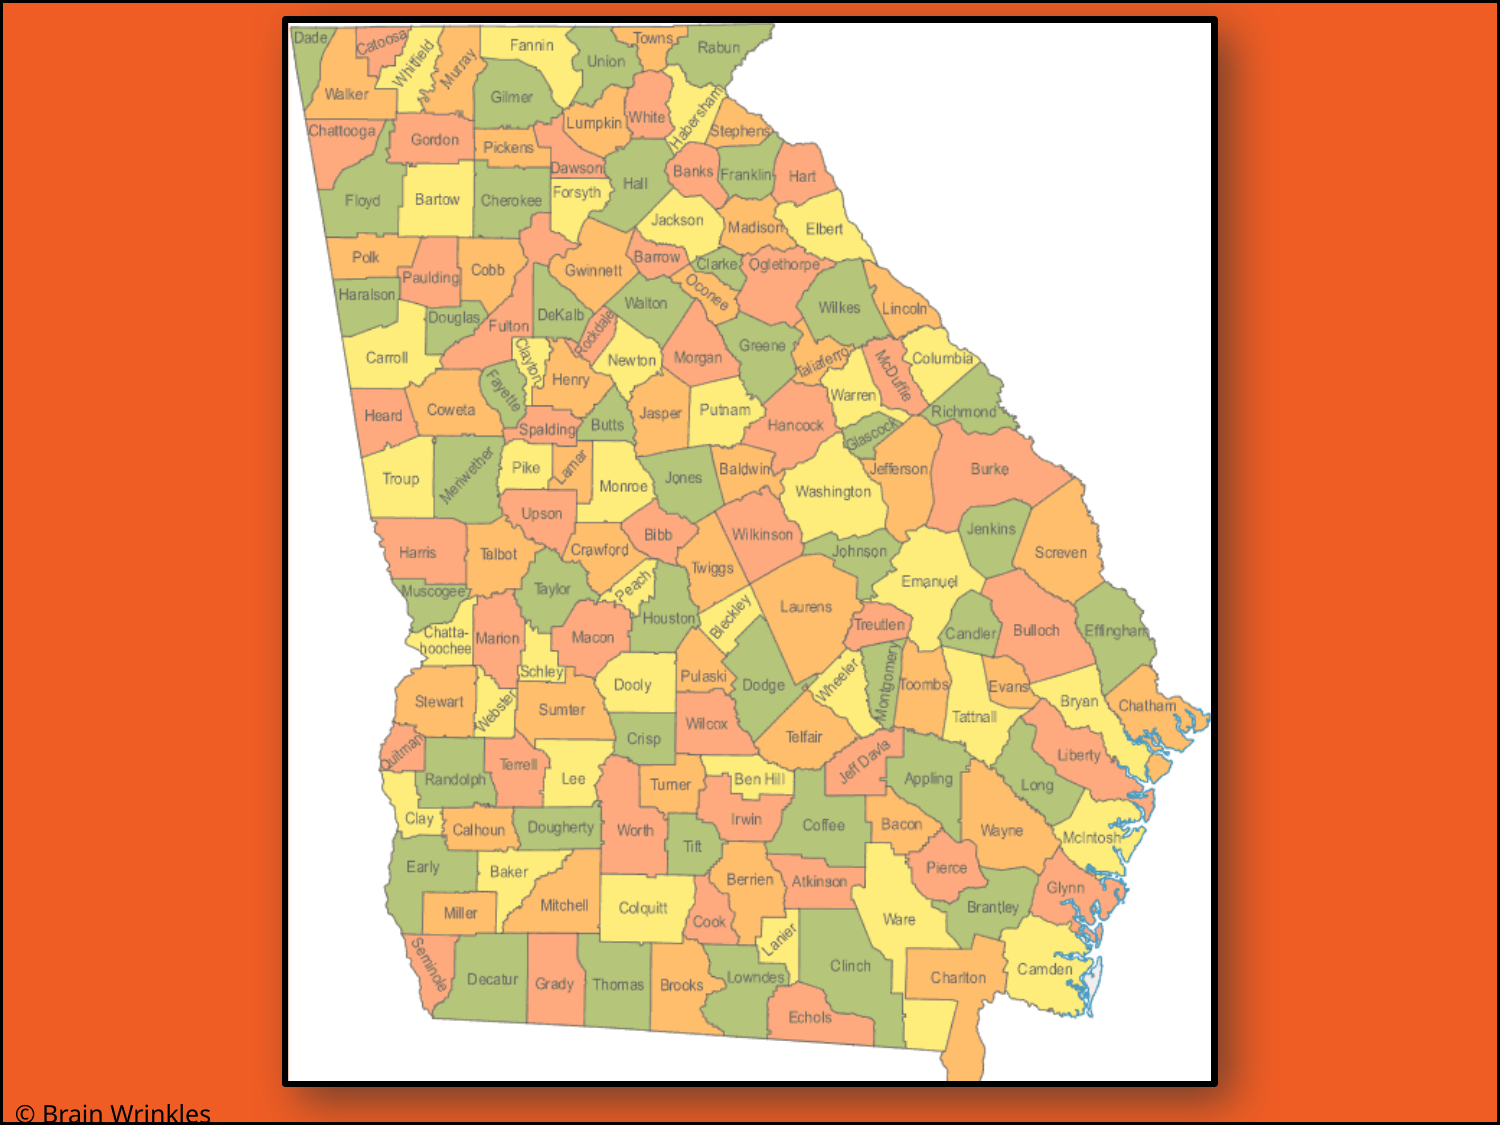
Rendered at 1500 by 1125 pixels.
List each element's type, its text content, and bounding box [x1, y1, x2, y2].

text_box [1215, 0, 1500, 1125]
text_box [0, 0, 316, 1091]
picture [288, 22, 1212, 1081]
text_box © Brain Wrinkles [0, 1091, 290, 1125]
